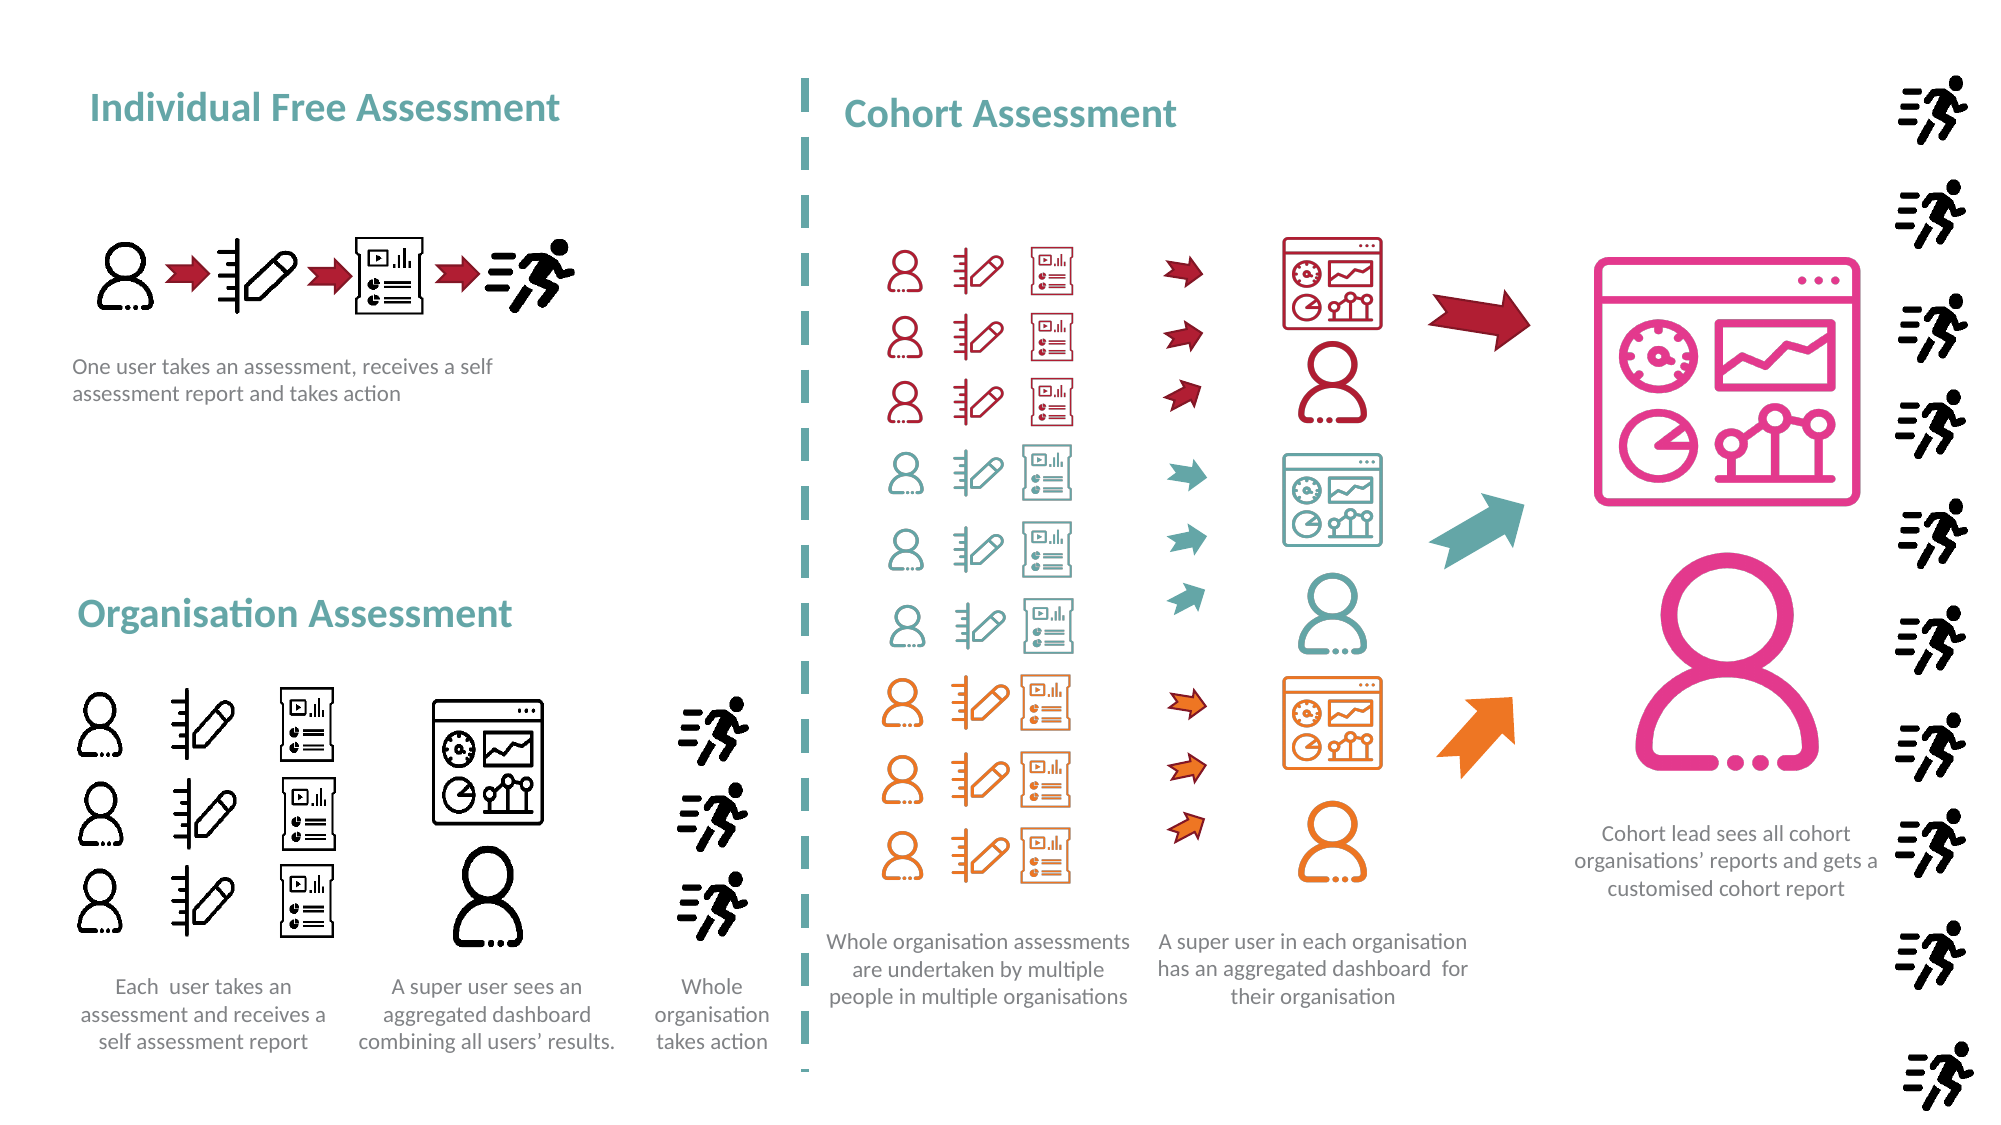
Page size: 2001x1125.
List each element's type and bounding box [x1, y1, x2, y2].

text_box [57, 72, 598, 419]
text_box [1876, 49, 1992, 1125]
text_box [0, 578, 805, 1063]
text_box [806, 78, 1876, 1100]
